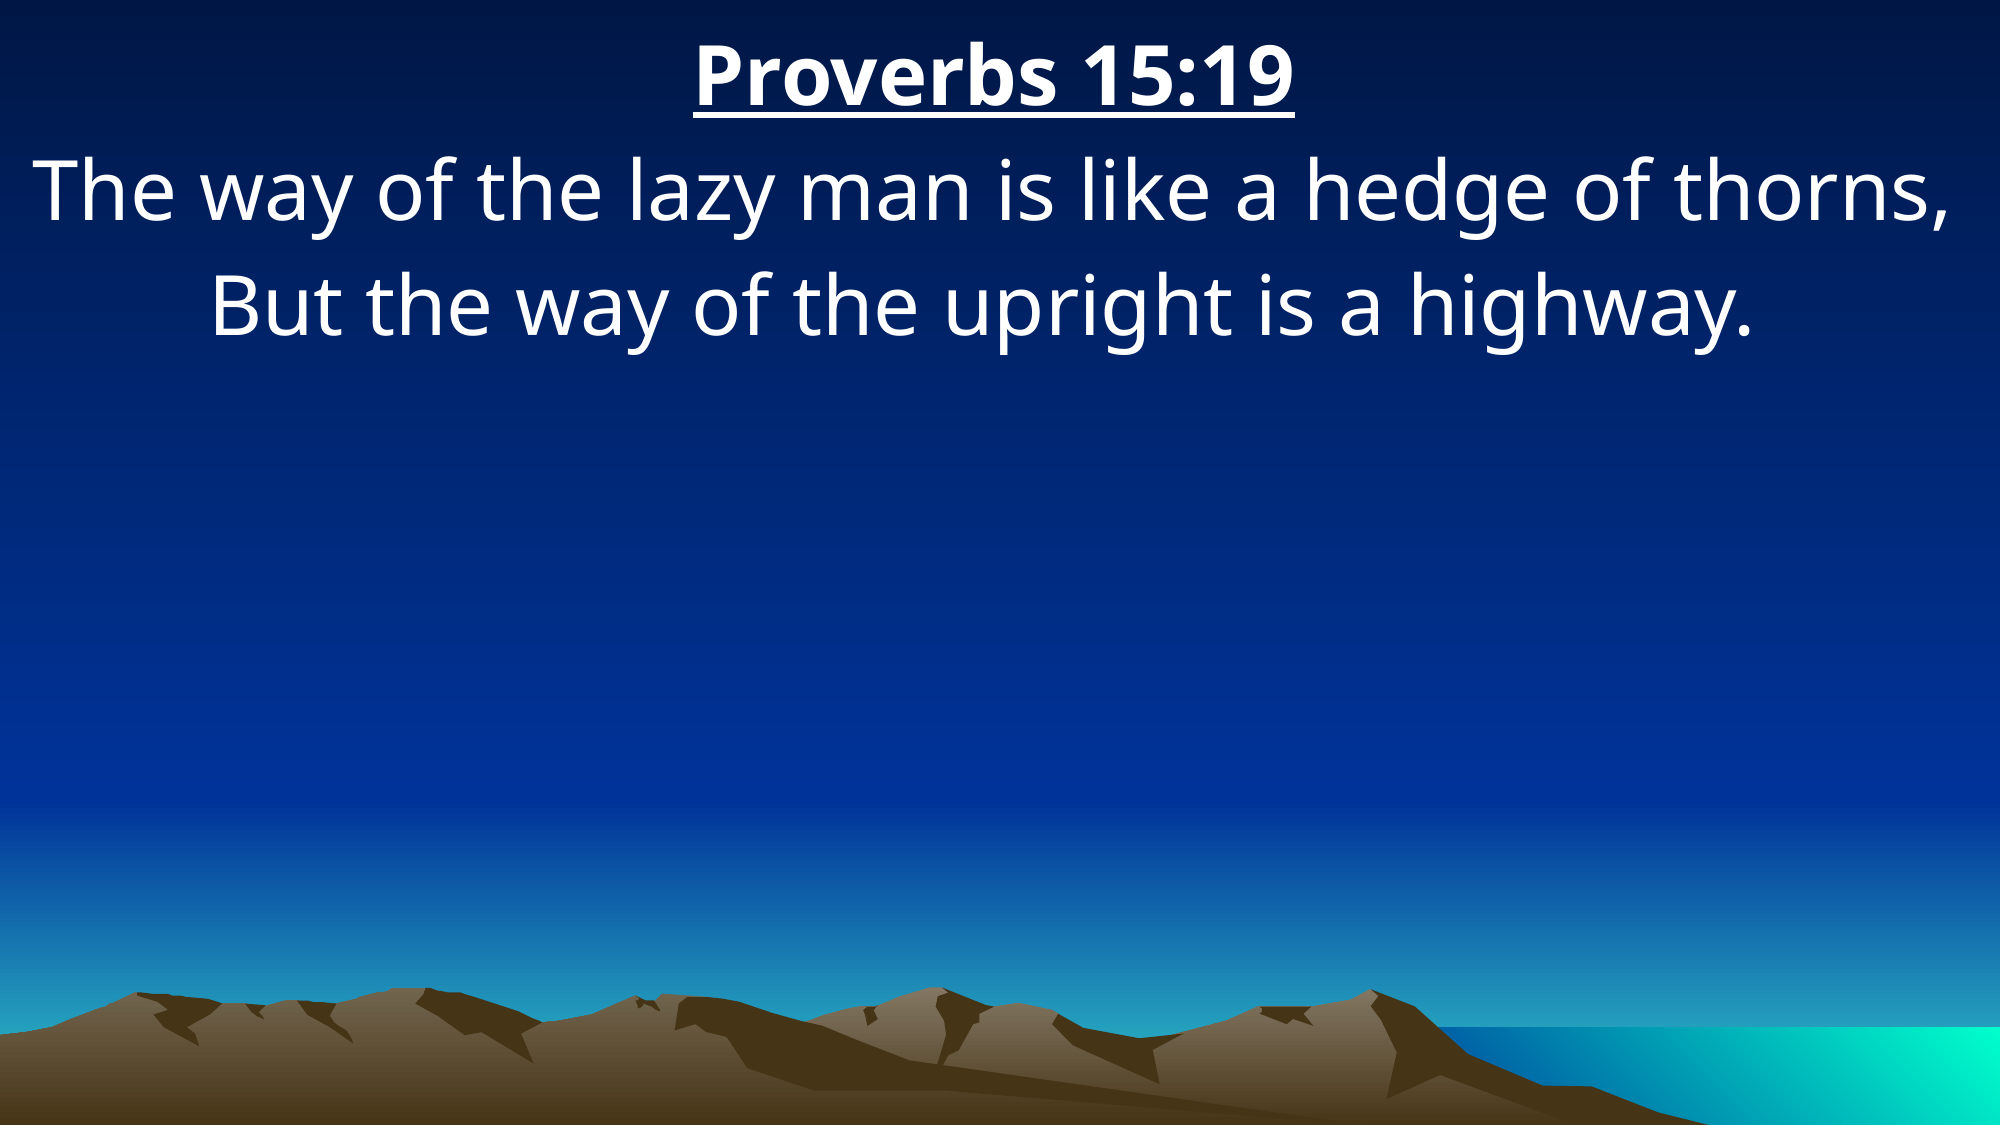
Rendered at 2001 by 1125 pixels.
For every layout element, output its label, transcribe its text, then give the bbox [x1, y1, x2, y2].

text_box Proverbs 15:19 The way of the lazy man is like a hedge of thorns, But the way of the upright is a highway. [0, 0, 1988, 1013]
